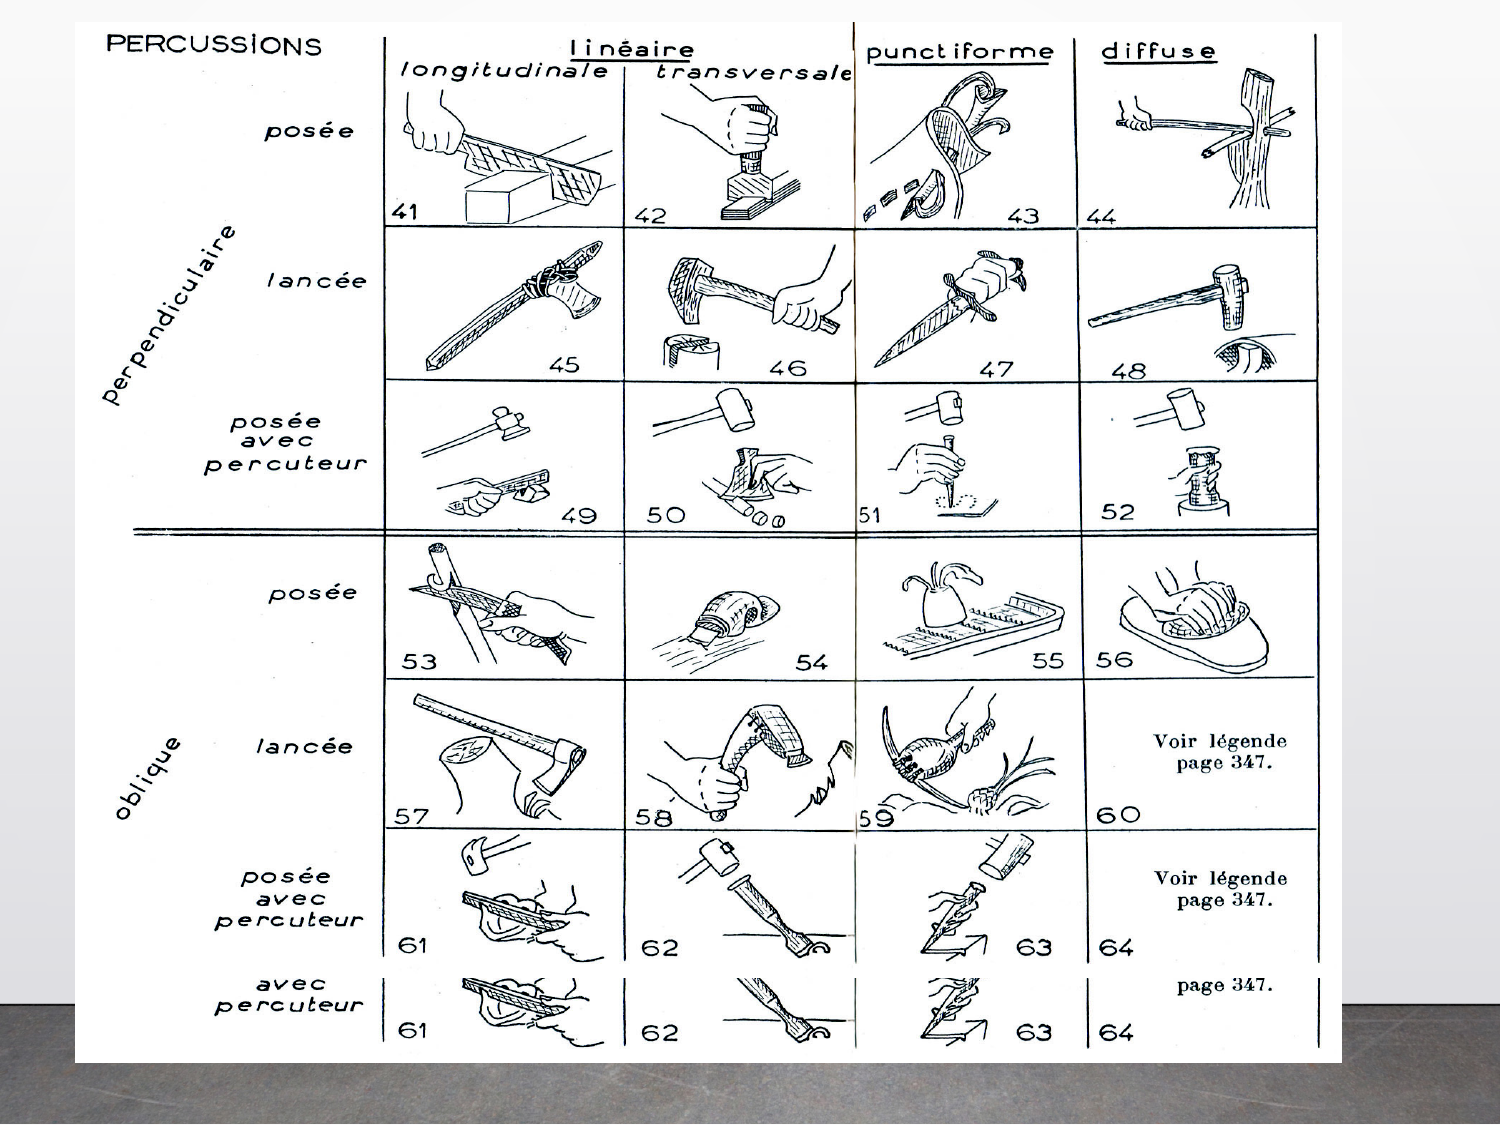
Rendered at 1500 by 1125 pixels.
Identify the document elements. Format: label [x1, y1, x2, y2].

picture [0, 0, 1470, 978]
list [0, 978, 1470, 1063]
picture [0, 1004, 1500, 1124]
